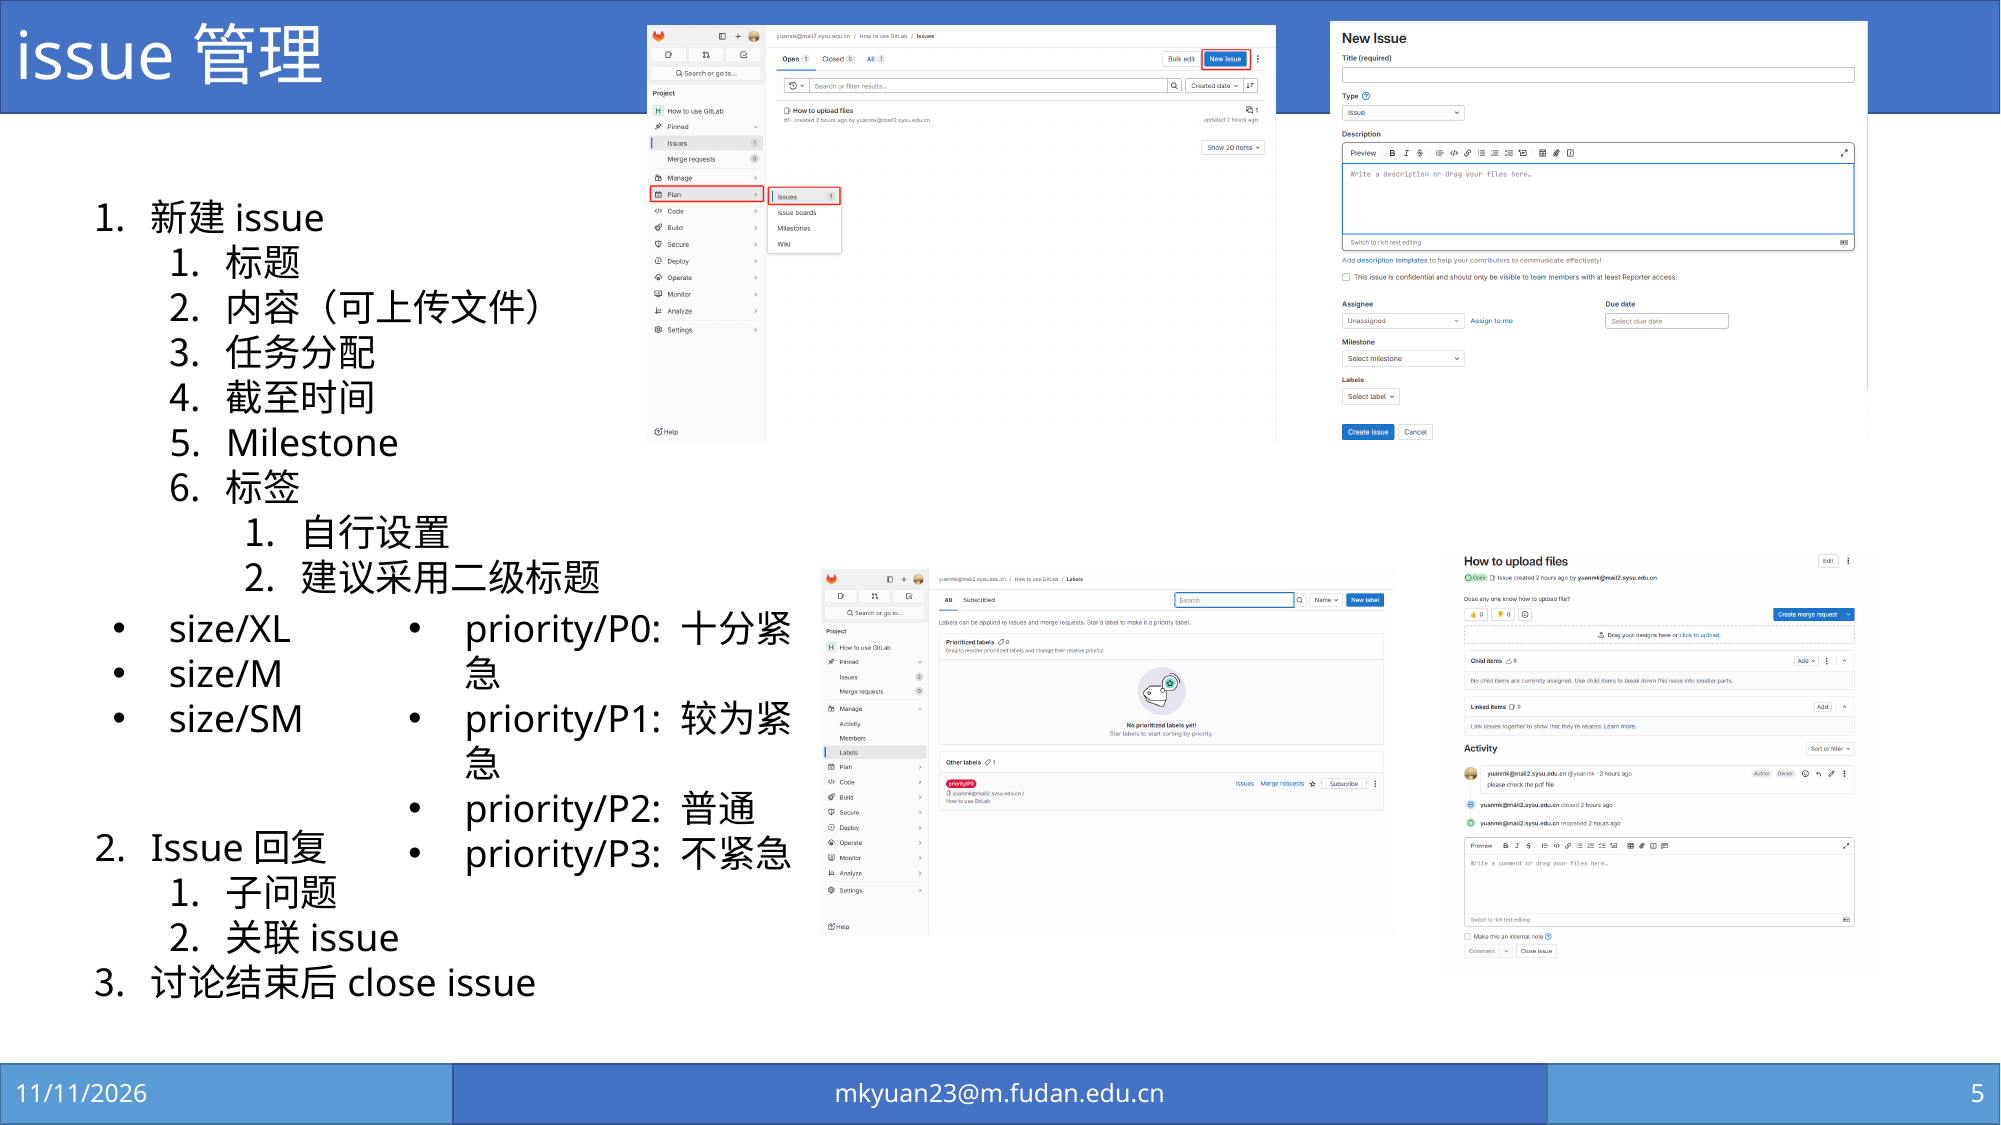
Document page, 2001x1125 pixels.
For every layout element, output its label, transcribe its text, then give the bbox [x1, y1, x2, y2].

title issue管理 [0, 1, 1136, 115]
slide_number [0, 1064, 452, 1124]
picture [821, 569, 1394, 935]
footer mkyuan23@m.fudan.edu.cn [452, 1064, 1547, 1124]
text_box size/XL size/M size/SM [97, 597, 548, 748]
text_box priority/P0: 十分紧急 priority/P1: 较为紧急 priority/P2: 普通 priority/P3: 不紧急 [393, 597, 821, 928]
picture [647, 25, 1276, 441]
text_box 新建issue 标题 内容（可上传文件） 任务分配 截至时间 Milestone 标签 自行设置 建议采用二级标题 Issue回复 子问题 关联issue 讨论结束后close issue [79, 186, 616, 1056]
slide_number 5 [1547, 1064, 2000, 1124]
picture [1330, 21, 1868, 441]
picture [1442, 549, 1879, 977]
